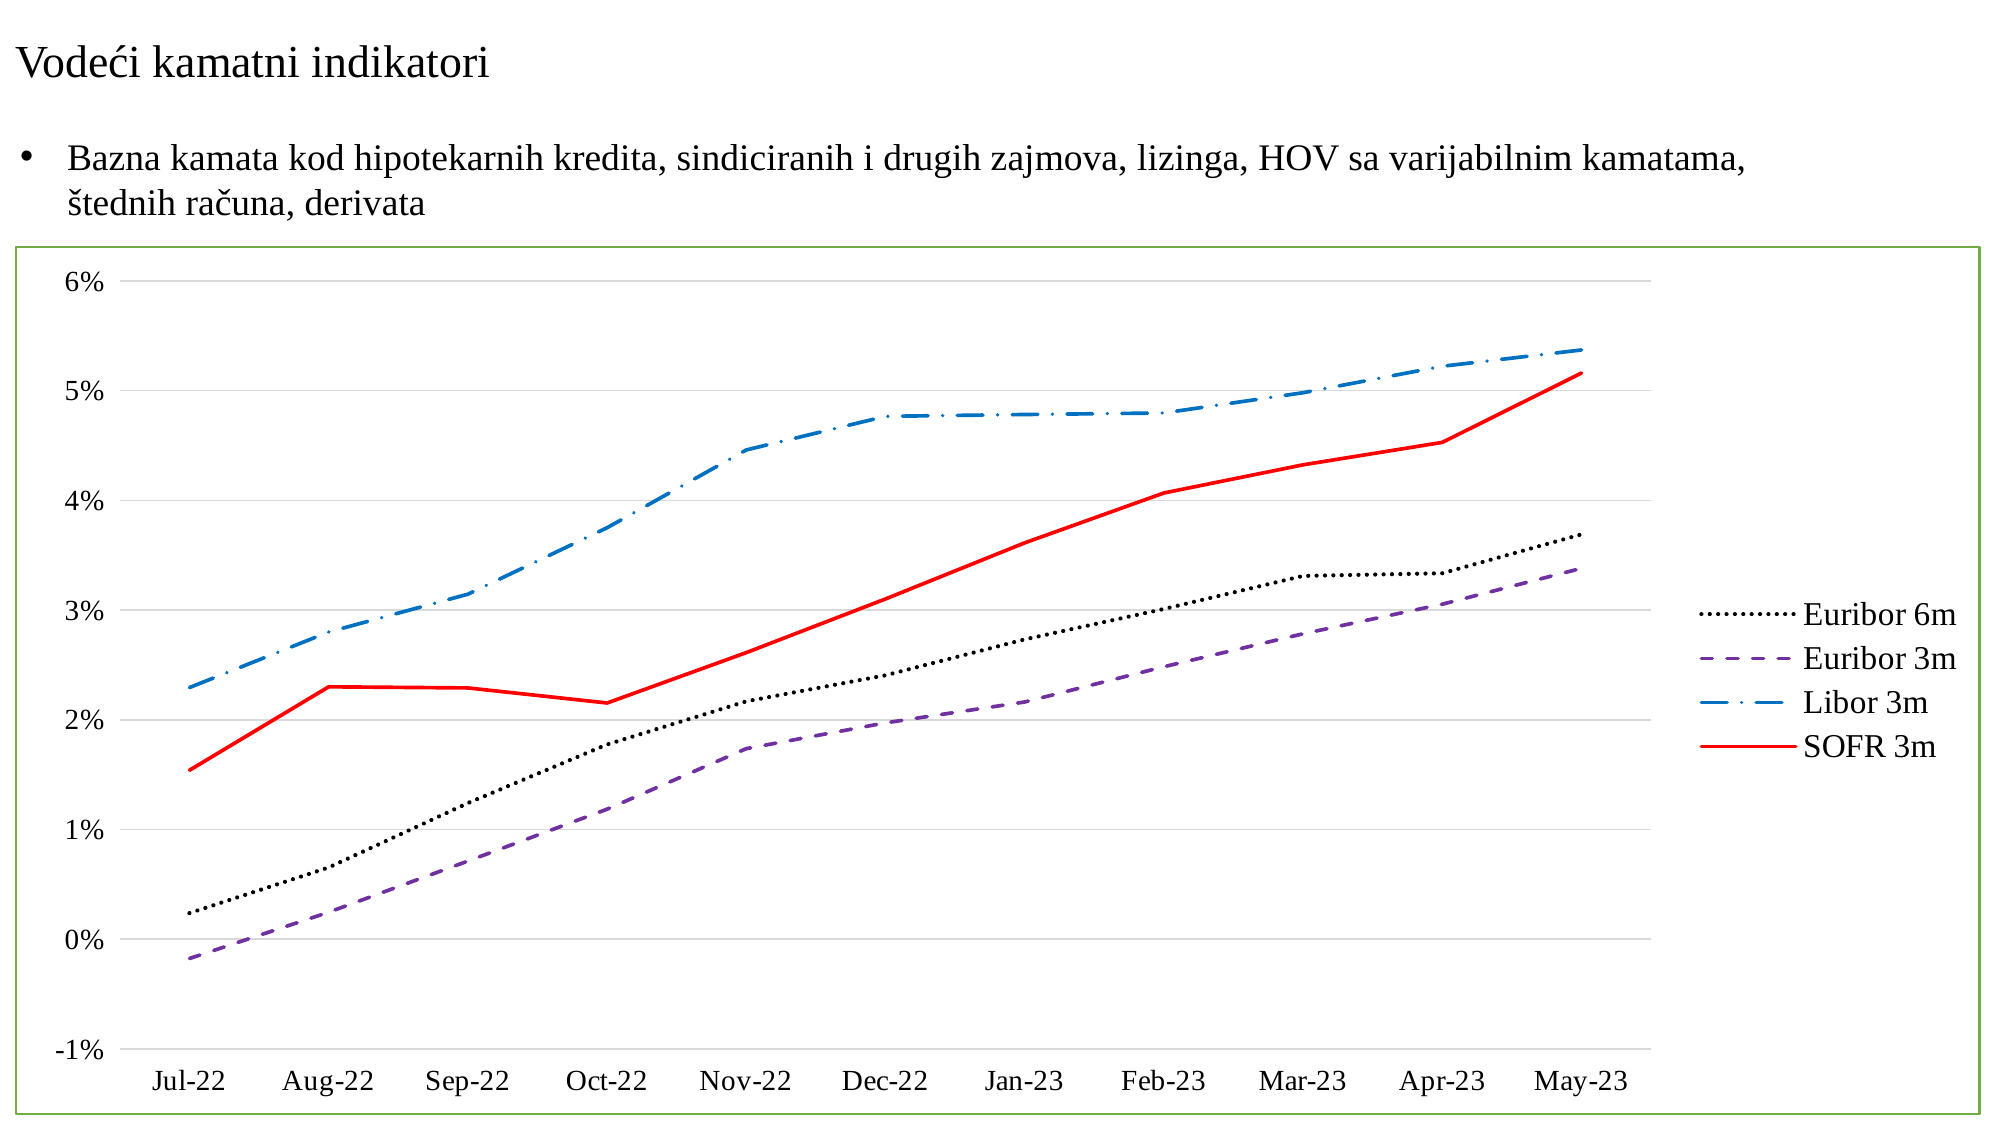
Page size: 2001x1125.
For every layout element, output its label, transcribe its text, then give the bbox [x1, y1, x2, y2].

chart [14, 246, 1981, 1115]
text_box Bazna kamata kod hipotekarnih kredita, sindiciranih i drugih zajmova, lizinga, HOV sa varijabilnim kamatama, štednih računa, derivata [5, 125, 1774, 230]
title Vodeći kamatni indikatori [0, 0, 1725, 126]
